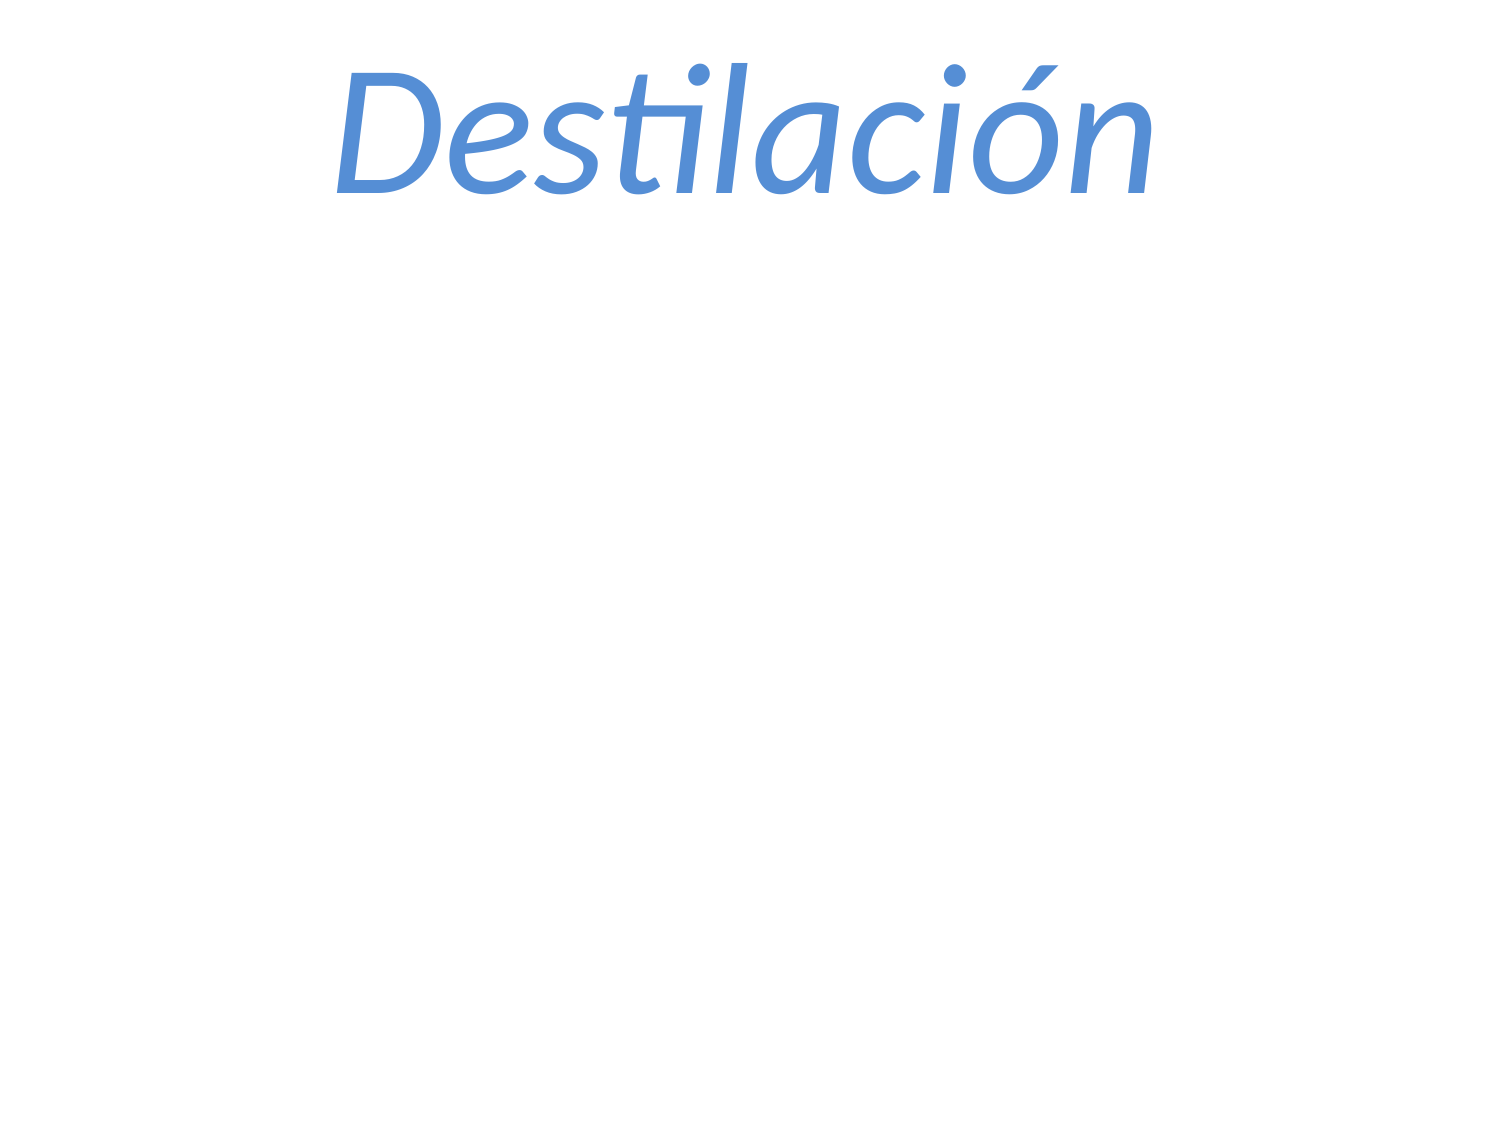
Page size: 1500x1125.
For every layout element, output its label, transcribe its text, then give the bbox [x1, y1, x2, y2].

title Destilación [17, 0, 1500, 240]
